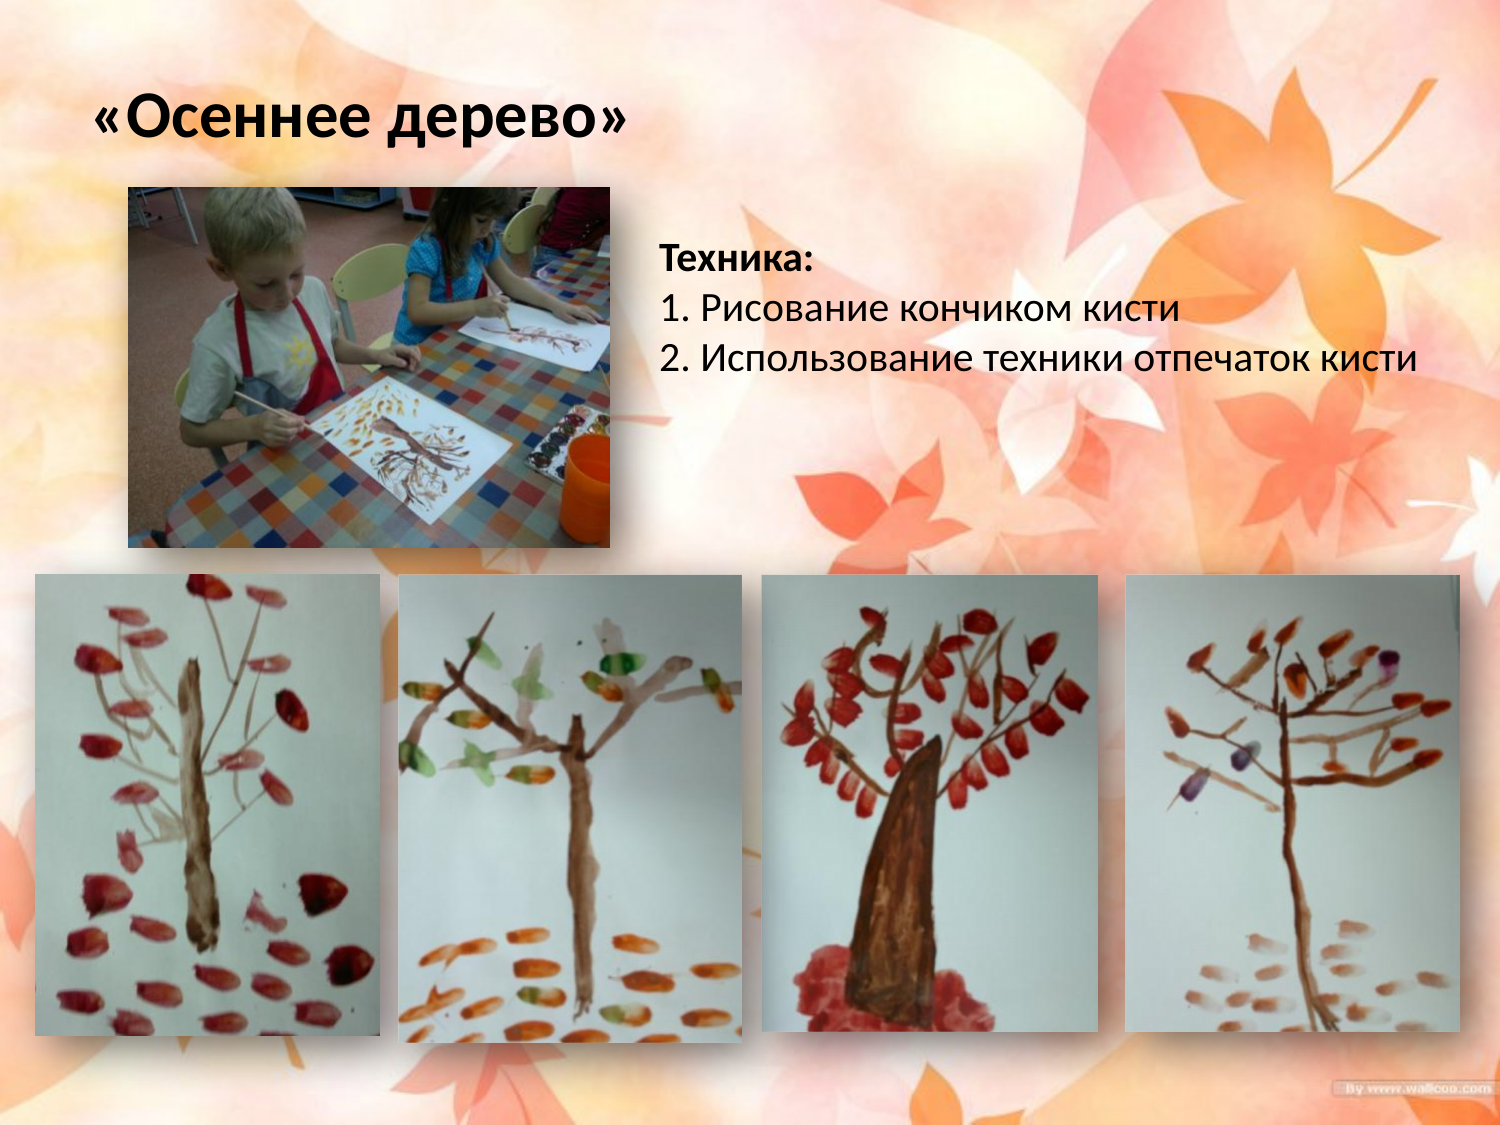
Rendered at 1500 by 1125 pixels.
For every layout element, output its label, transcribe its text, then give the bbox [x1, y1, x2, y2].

text_box Техника: 1. Рисование кончиком кисти 2. Использование техники отпечаток кисти [642, 150, 1455, 459]
picture [0, 0, 1500, 1125]
title «Осеннее дерево» [75, 45, 1425, 176]
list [128, 187, 610, 549]
